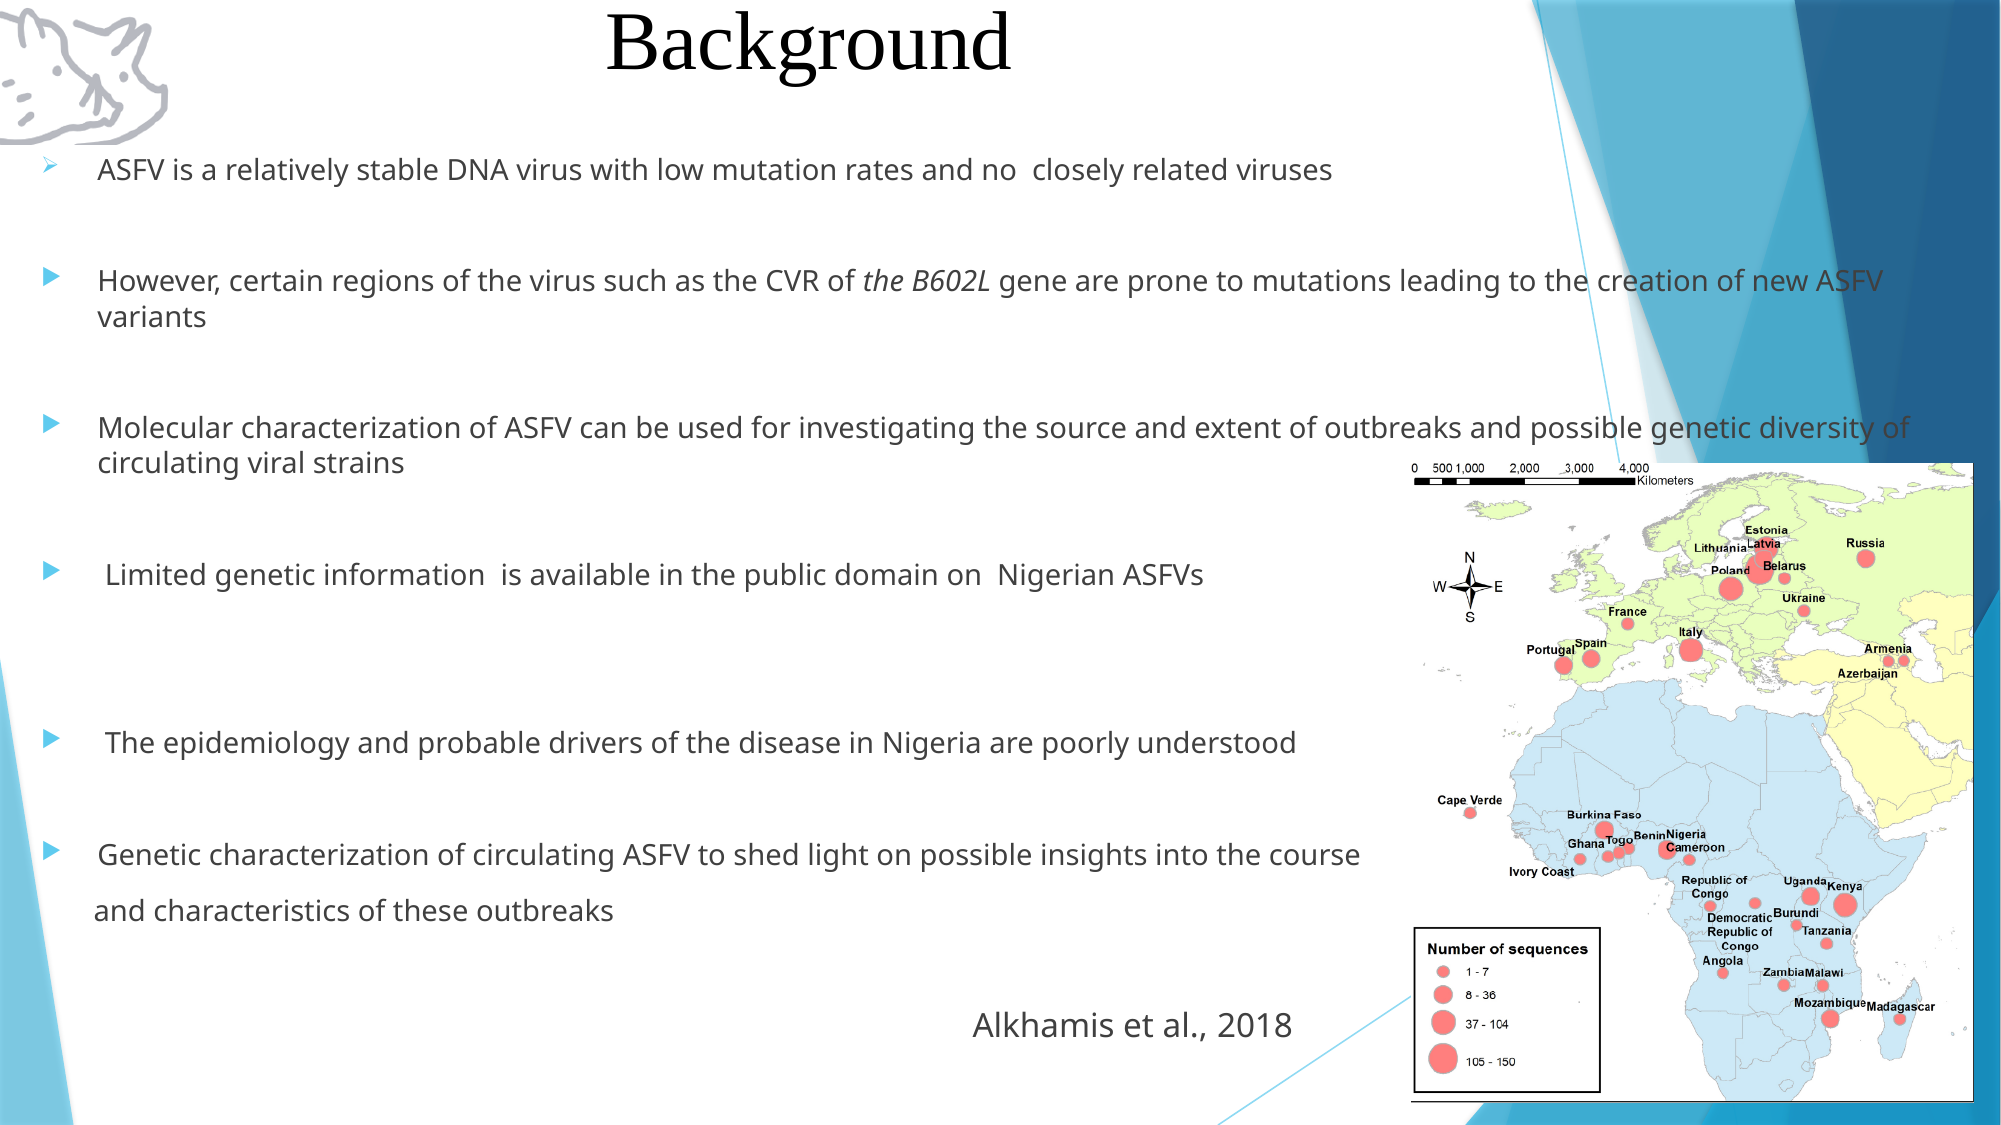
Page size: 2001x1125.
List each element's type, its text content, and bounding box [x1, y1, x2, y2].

list ASFV is a relatively stable DNA virus with low mutation rates and no closely related viruses However, certain regions of the virus such as the CVR of the B602L gene are prone to mutations leading to the creation of new ASFV variants Molecular characterization of ASFV can be used for investigating the source and extent of outbreaks and possible genetic diversity of circulating viral strains Limited genetic information is available in the public domain on Nigerian ASFVs The epidemiology and probable drivers of the disease in Nigeria are poorly understood Genetic characterization of circulating ASFV to shed light on possible insights into the course and characteristics of these outbreaks Alkhamis et al., 2018 [26, 87, 1986, 1103]
title Background [173, 0, 1515, 107]
picture [1411, 462, 1975, 1104]
picture [0, 0, 173, 159]
